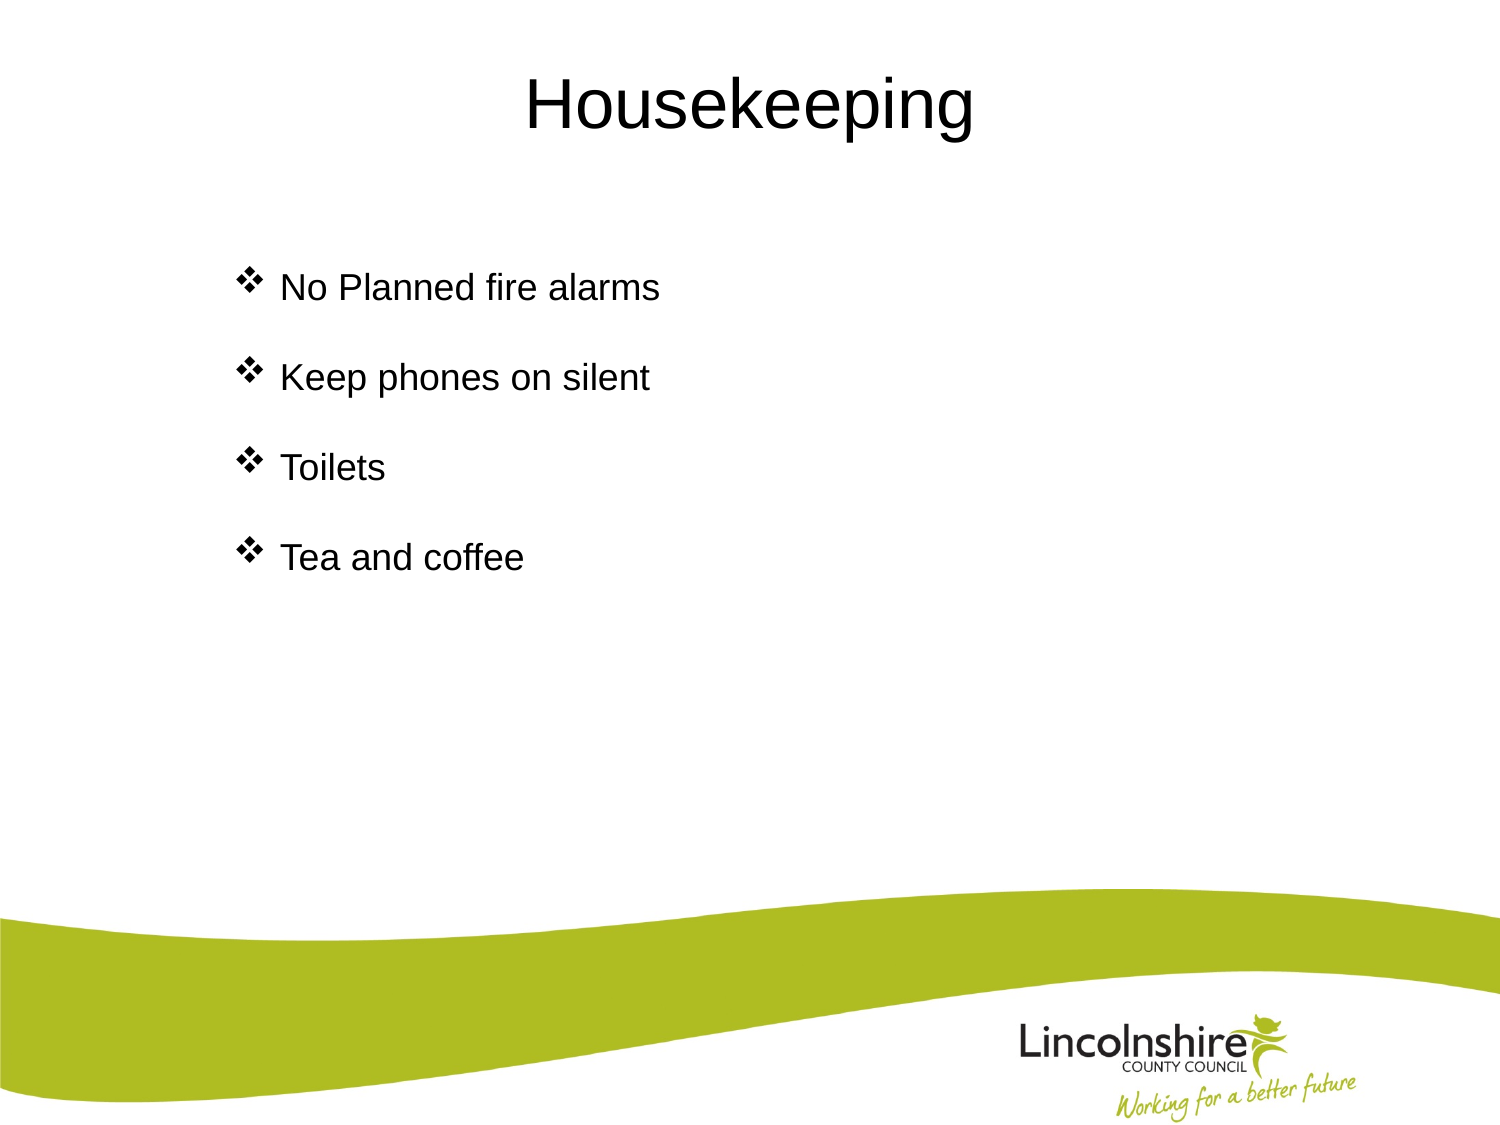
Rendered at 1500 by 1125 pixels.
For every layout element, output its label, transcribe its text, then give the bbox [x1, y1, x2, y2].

text_box No Planned fire alarms Keep phones on silent Toilets Tea and coffee [218, 255, 1270, 631]
picture [0, 889, 1500, 1125]
title Housekeeping [112, 50, 1388, 209]
